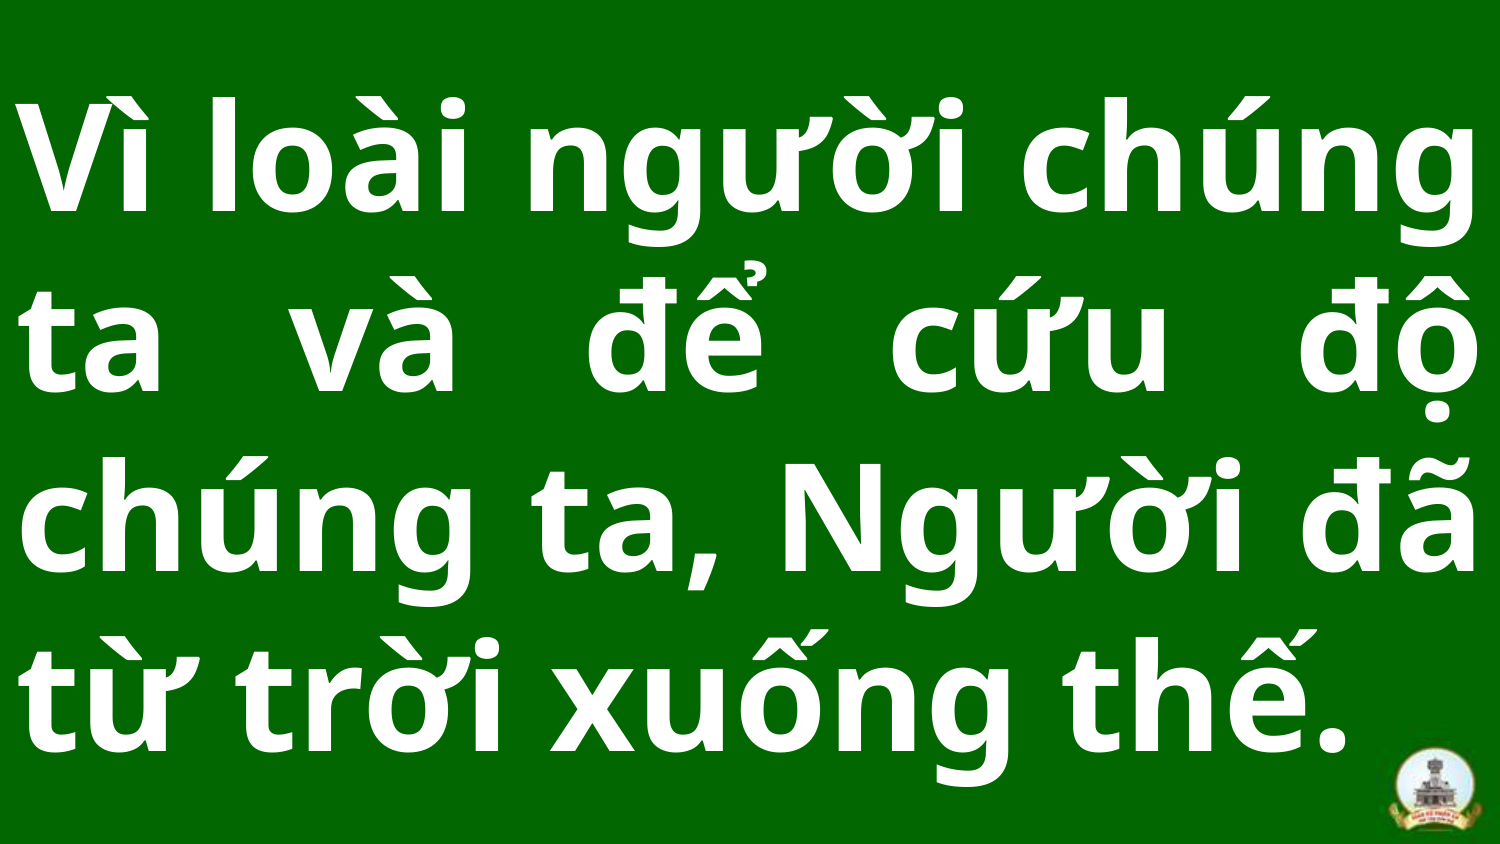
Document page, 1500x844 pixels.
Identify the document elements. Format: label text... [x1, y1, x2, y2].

title Vì loài người chúng ta và để cứu độ chúng ta, Người đã từ trời xuống thế. [0, 0, 1500, 844]
